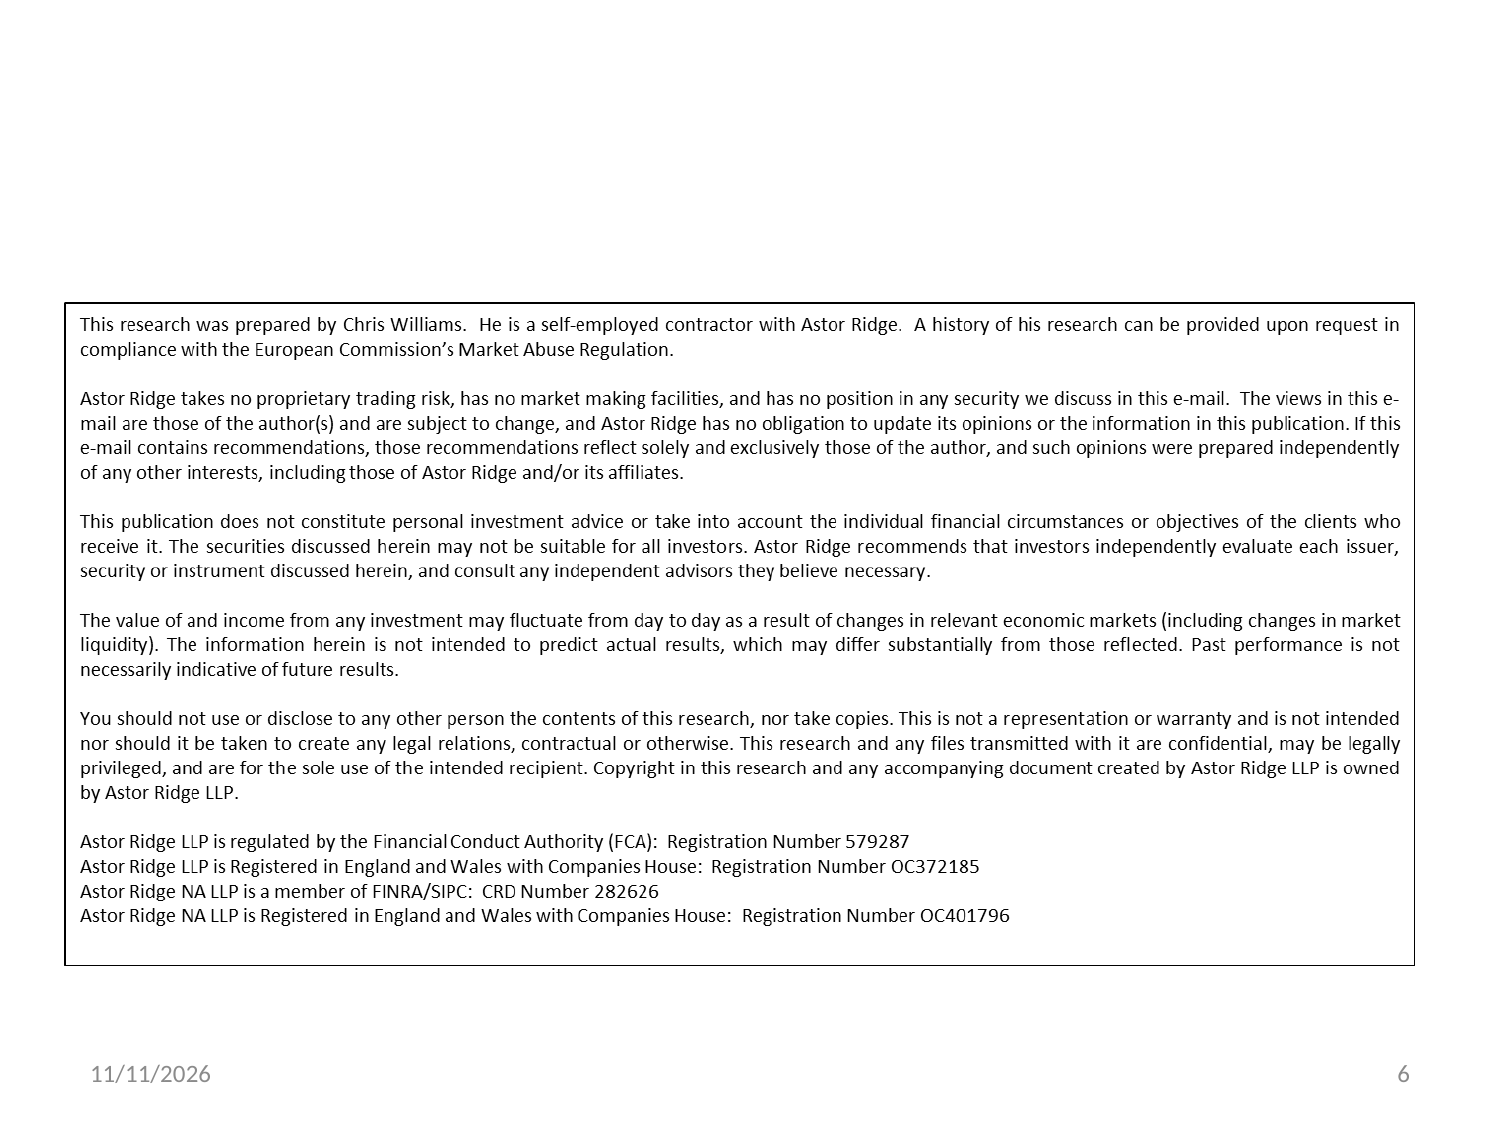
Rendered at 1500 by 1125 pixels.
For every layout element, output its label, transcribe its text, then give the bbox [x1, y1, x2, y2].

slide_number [75, 1042, 425, 1103]
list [64, 302, 1416, 966]
slide_number 6 [1074, 1042, 1425, 1103]
